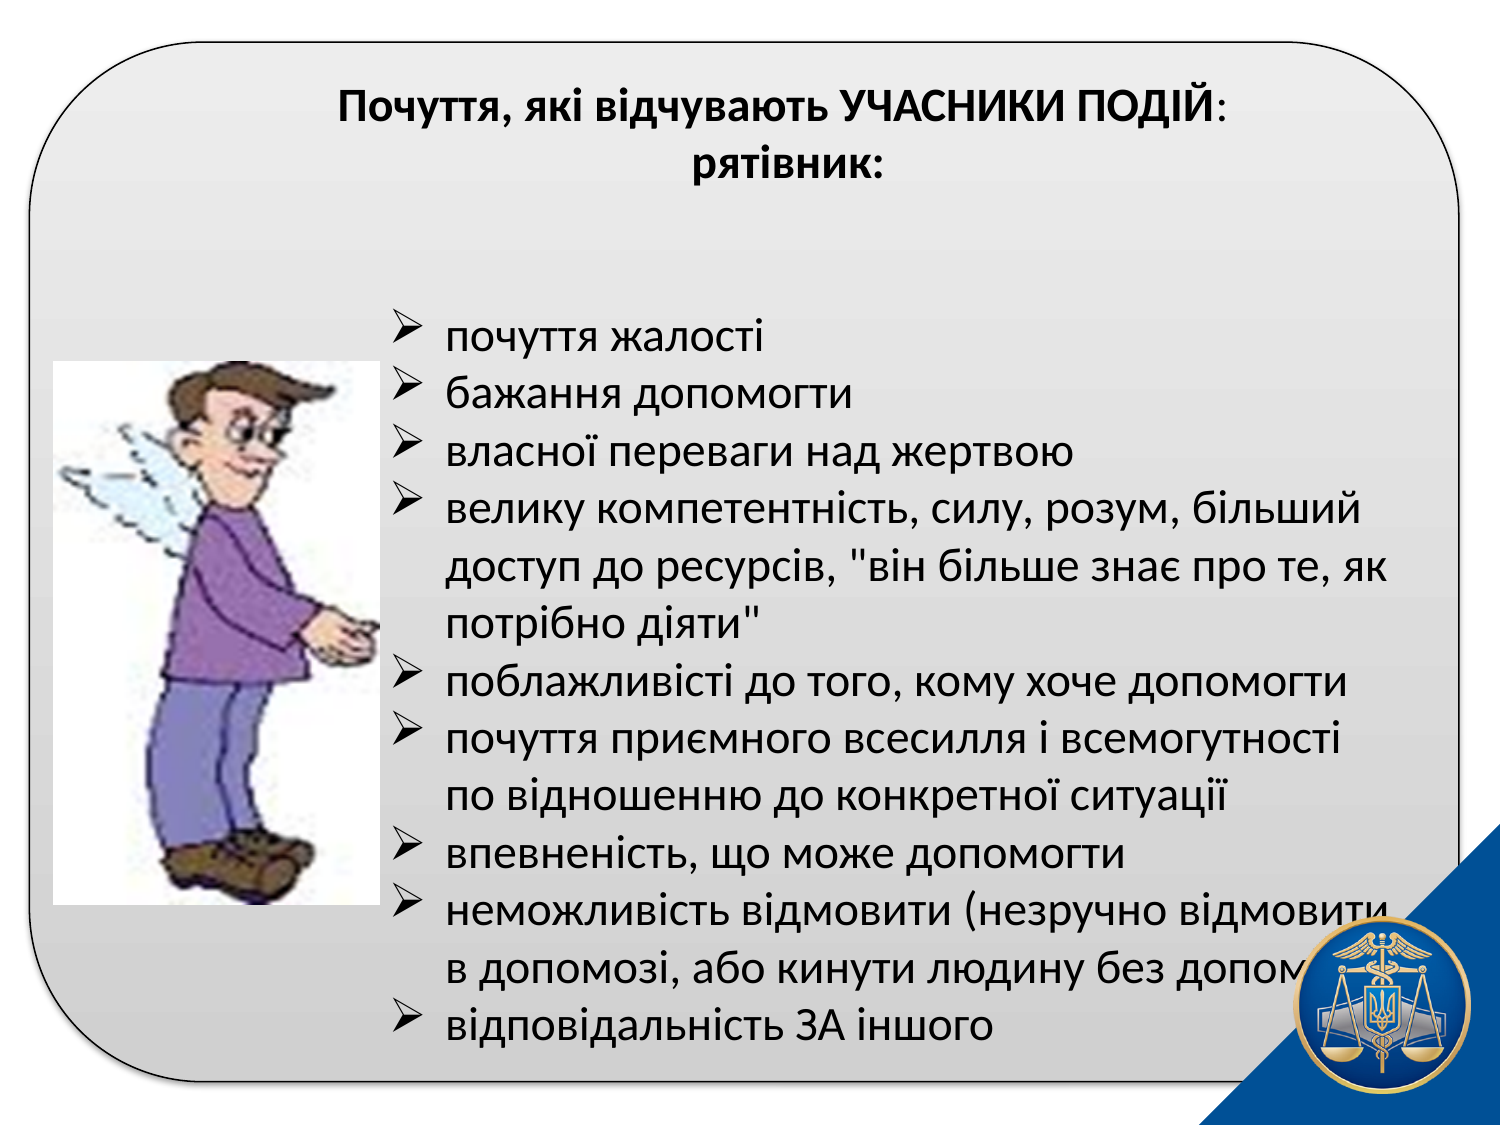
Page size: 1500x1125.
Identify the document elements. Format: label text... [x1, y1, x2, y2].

picture [52, 361, 380, 906]
text_box [1197, 822, 1500, 1125]
picture [1293, 916, 1471, 1095]
text_box Почуття, які відчувають УЧАСНИКИ ПОДІЙ: рятівник: почуття жалості бажання допомогти власної переваги над жертвою велику компетентність, силу, розум, більший доступ до ресурсів, "він більше знає про те, як потрібно діяти" поблажливісті до того, кому хоче допомогти почуття приємного всесилля і всемогутності по відношенню до конкретної ситуації впевненість, що може допомогти неможливість відмовити (незручно відмовити в допомозі, або кинути людину без допомоги) відповідальність ЗА іншого [28, 41, 1460, 1083]
